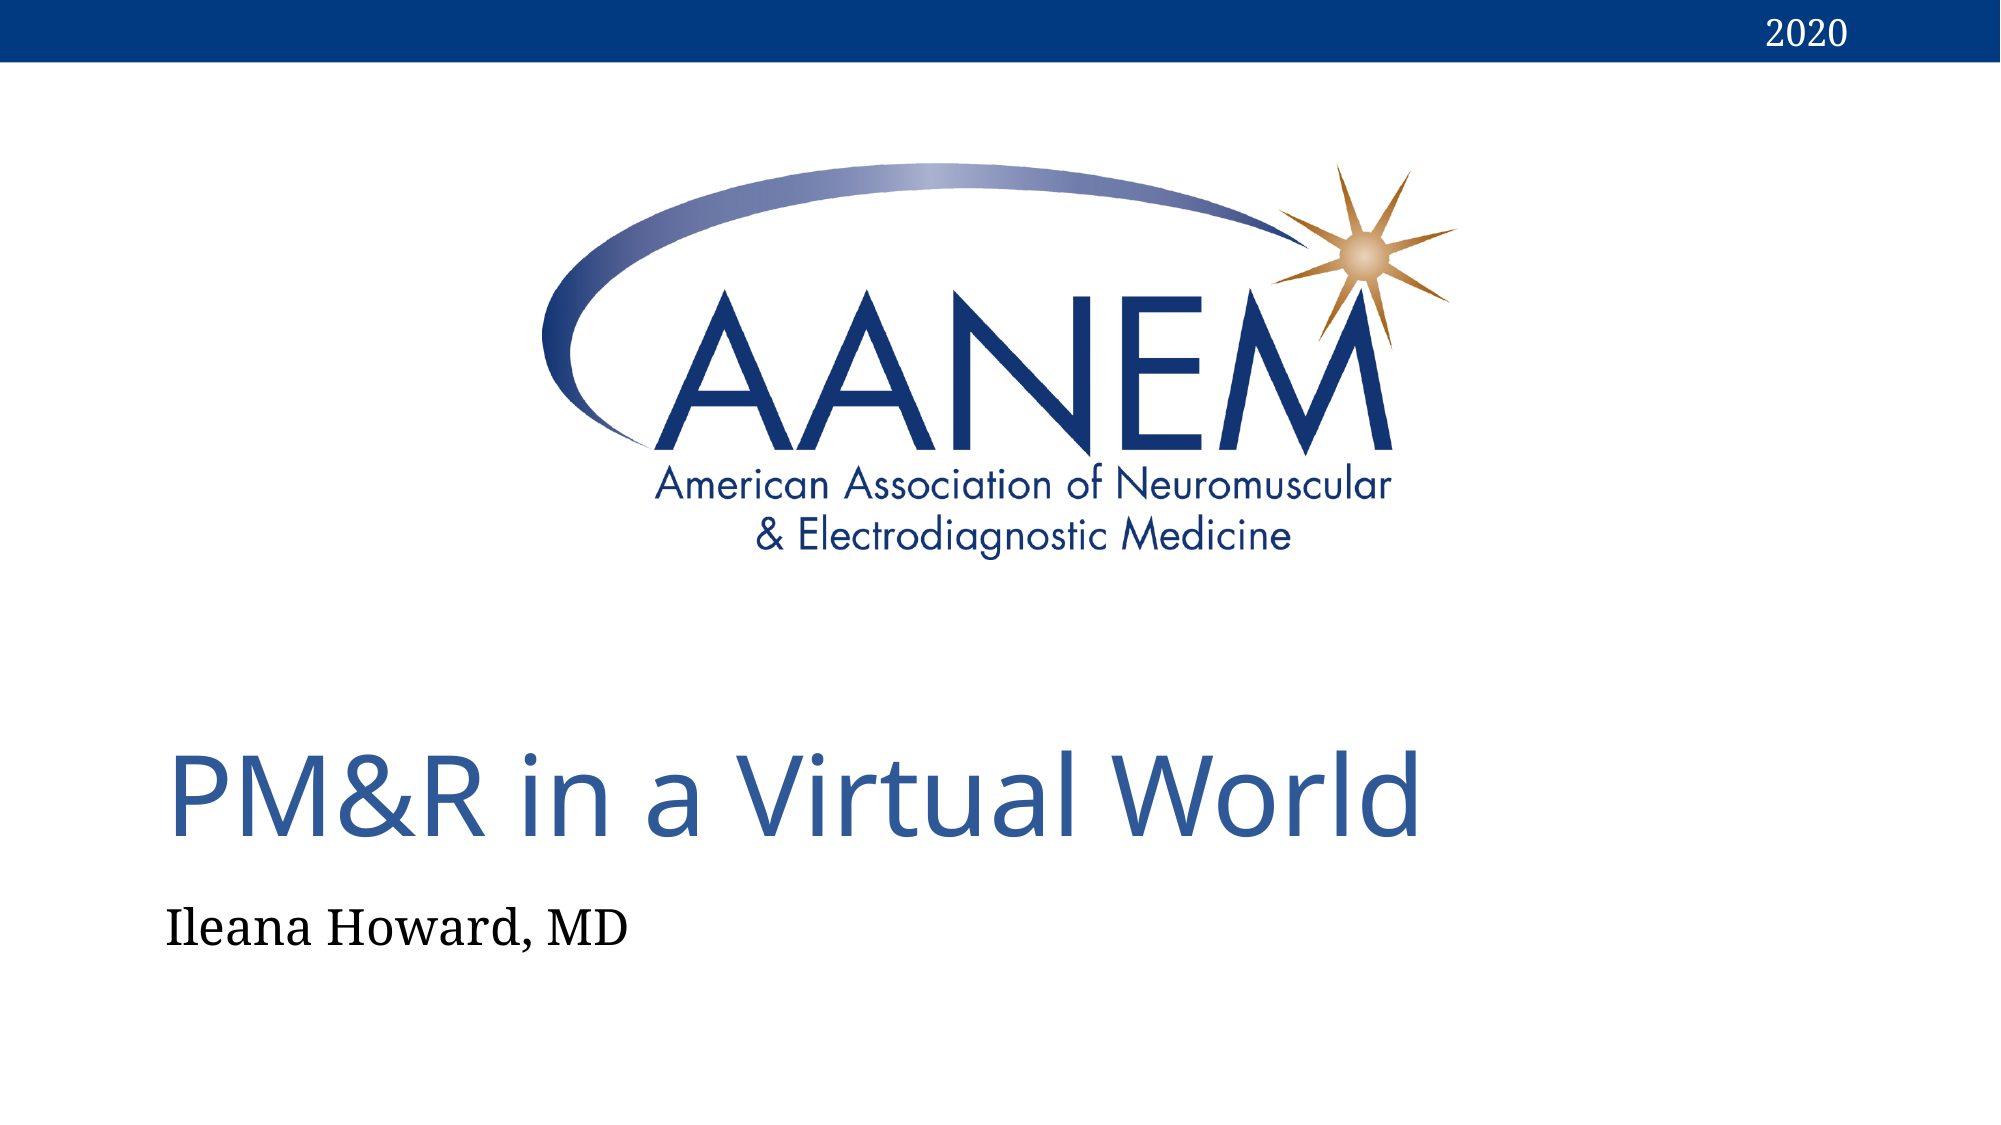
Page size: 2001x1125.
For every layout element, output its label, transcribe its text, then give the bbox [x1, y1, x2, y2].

subtitle Ileana Howard, MD [150, 887, 1850, 1038]
title PM&R in a Virtual World [150, 612, 1850, 867]
picture [542, 162, 1458, 560]
